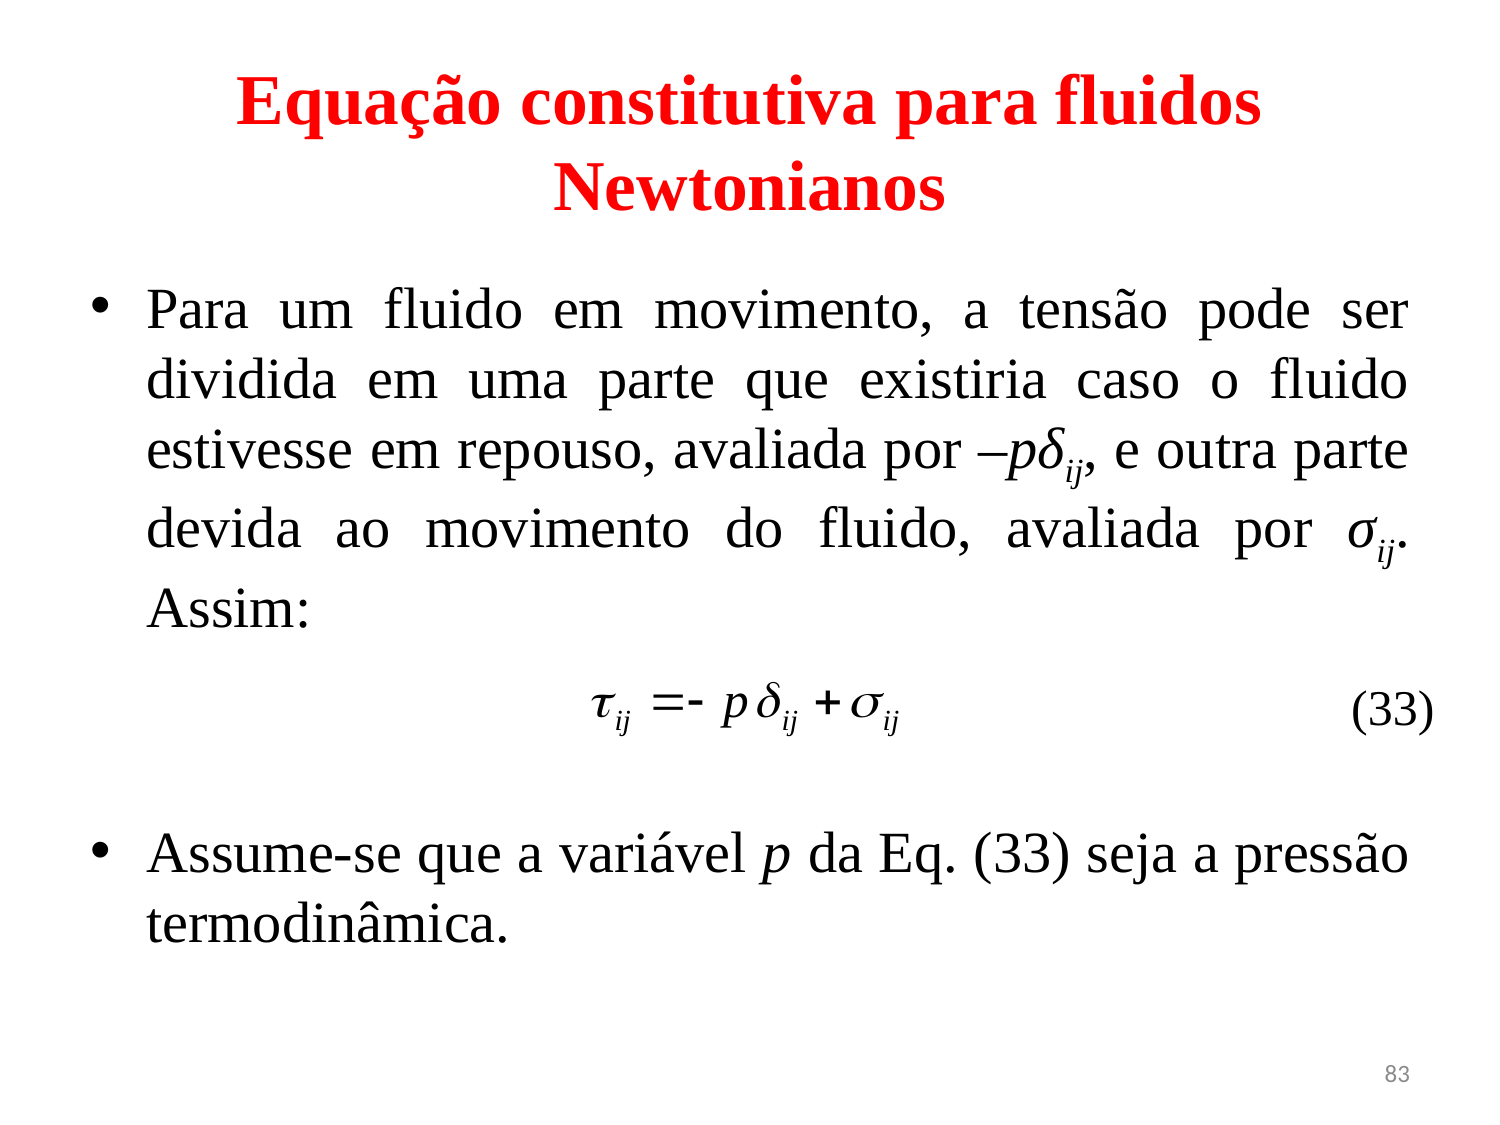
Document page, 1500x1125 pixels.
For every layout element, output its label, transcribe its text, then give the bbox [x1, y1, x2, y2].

slide_number 83 [1074, 1042, 1425, 1103]
list Para um fluido em movimento, a tensão pode ser dividida em uma parte que existiria caso o fluido estivesse em repouso, avaliada por ‒pδij, e outra parte devida ao movimento do fluido, avaliada por σij. Assim: Assume-se que a variável p da Eq. (33) seja a pressão termodinâmica. [75, 262, 1425, 1005]
text_box (33) [1336, 667, 1450, 743]
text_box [585, 667, 912, 748]
title Equação constitutiva para fluidos Newtonianos [75, 45, 1425, 233]
